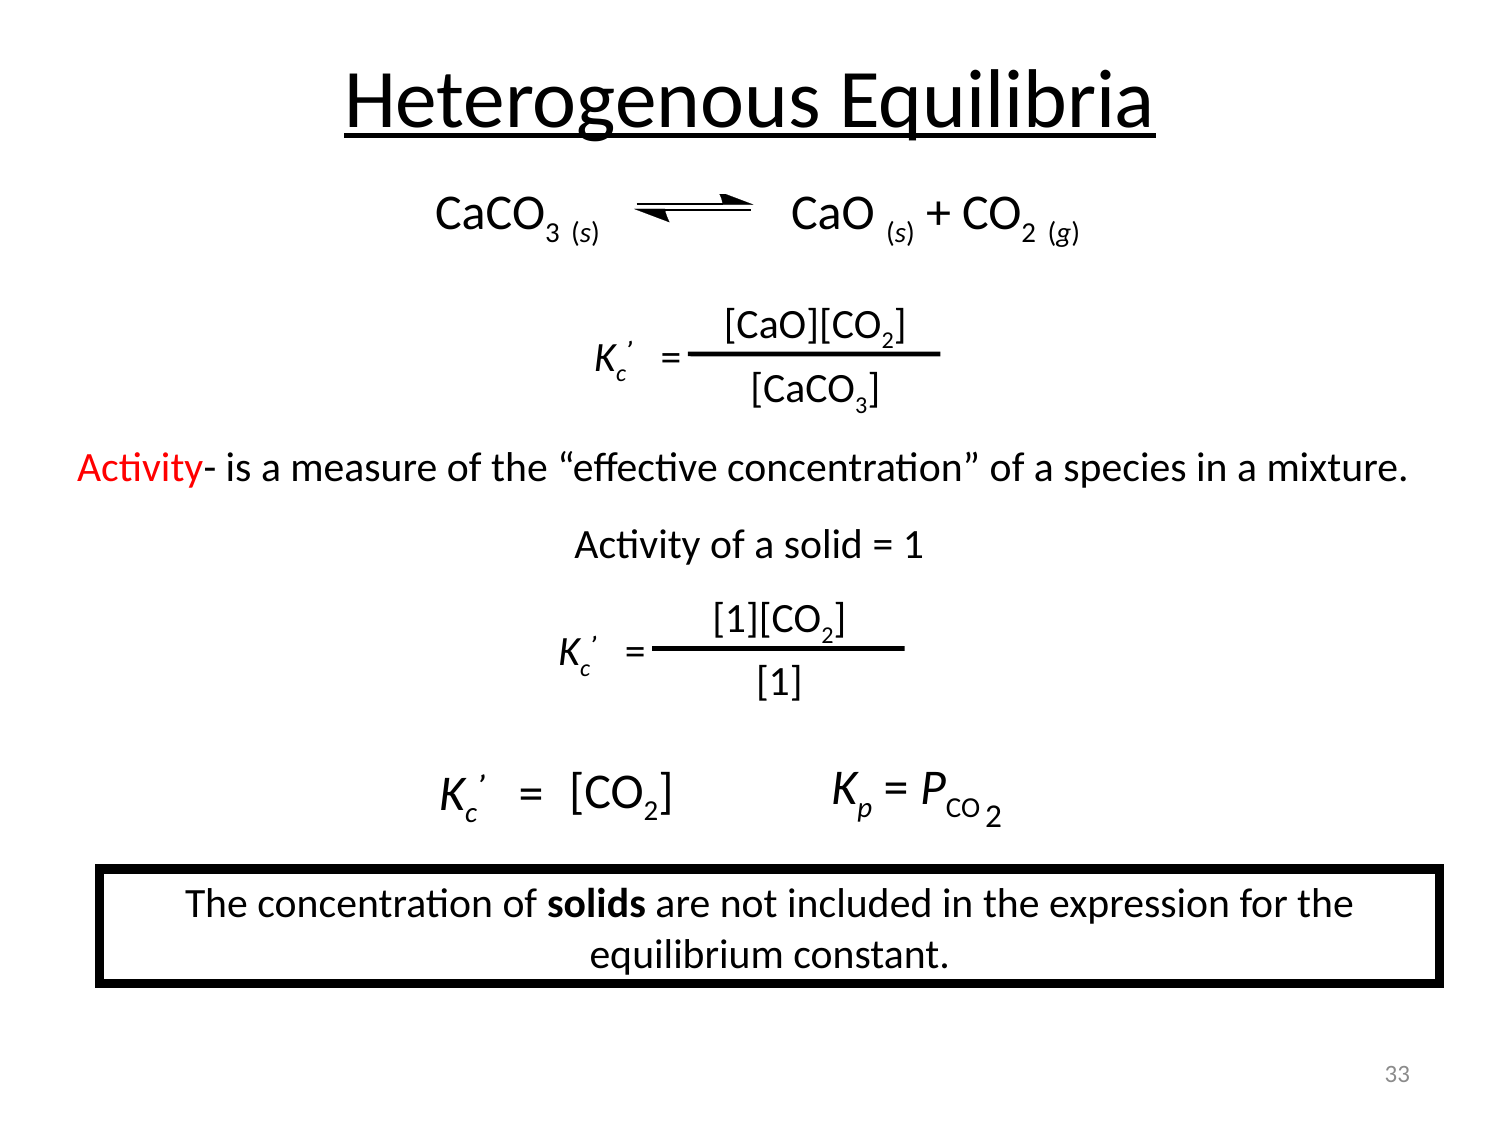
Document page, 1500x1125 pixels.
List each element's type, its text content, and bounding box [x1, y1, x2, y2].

text_box Activity of a solid = 1 [559, 509, 940, 575]
text_box Activity- is a measure of the “effective concentration” of a species in a mixture. [62, 432, 1454, 498]
text_box The concentration of solids are not included in the expression for the equilibrium constant. [99, 868, 1440, 984]
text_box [407, 172, 1108, 249]
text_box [542, 583, 905, 712]
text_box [422, 750, 691, 830]
text_box Heterogenous Equilibria [74, 0, 1425, 188]
slide_number 33 [1074, 1042, 1425, 1103]
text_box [577, 288, 941, 420]
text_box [812, 746, 1018, 843]
